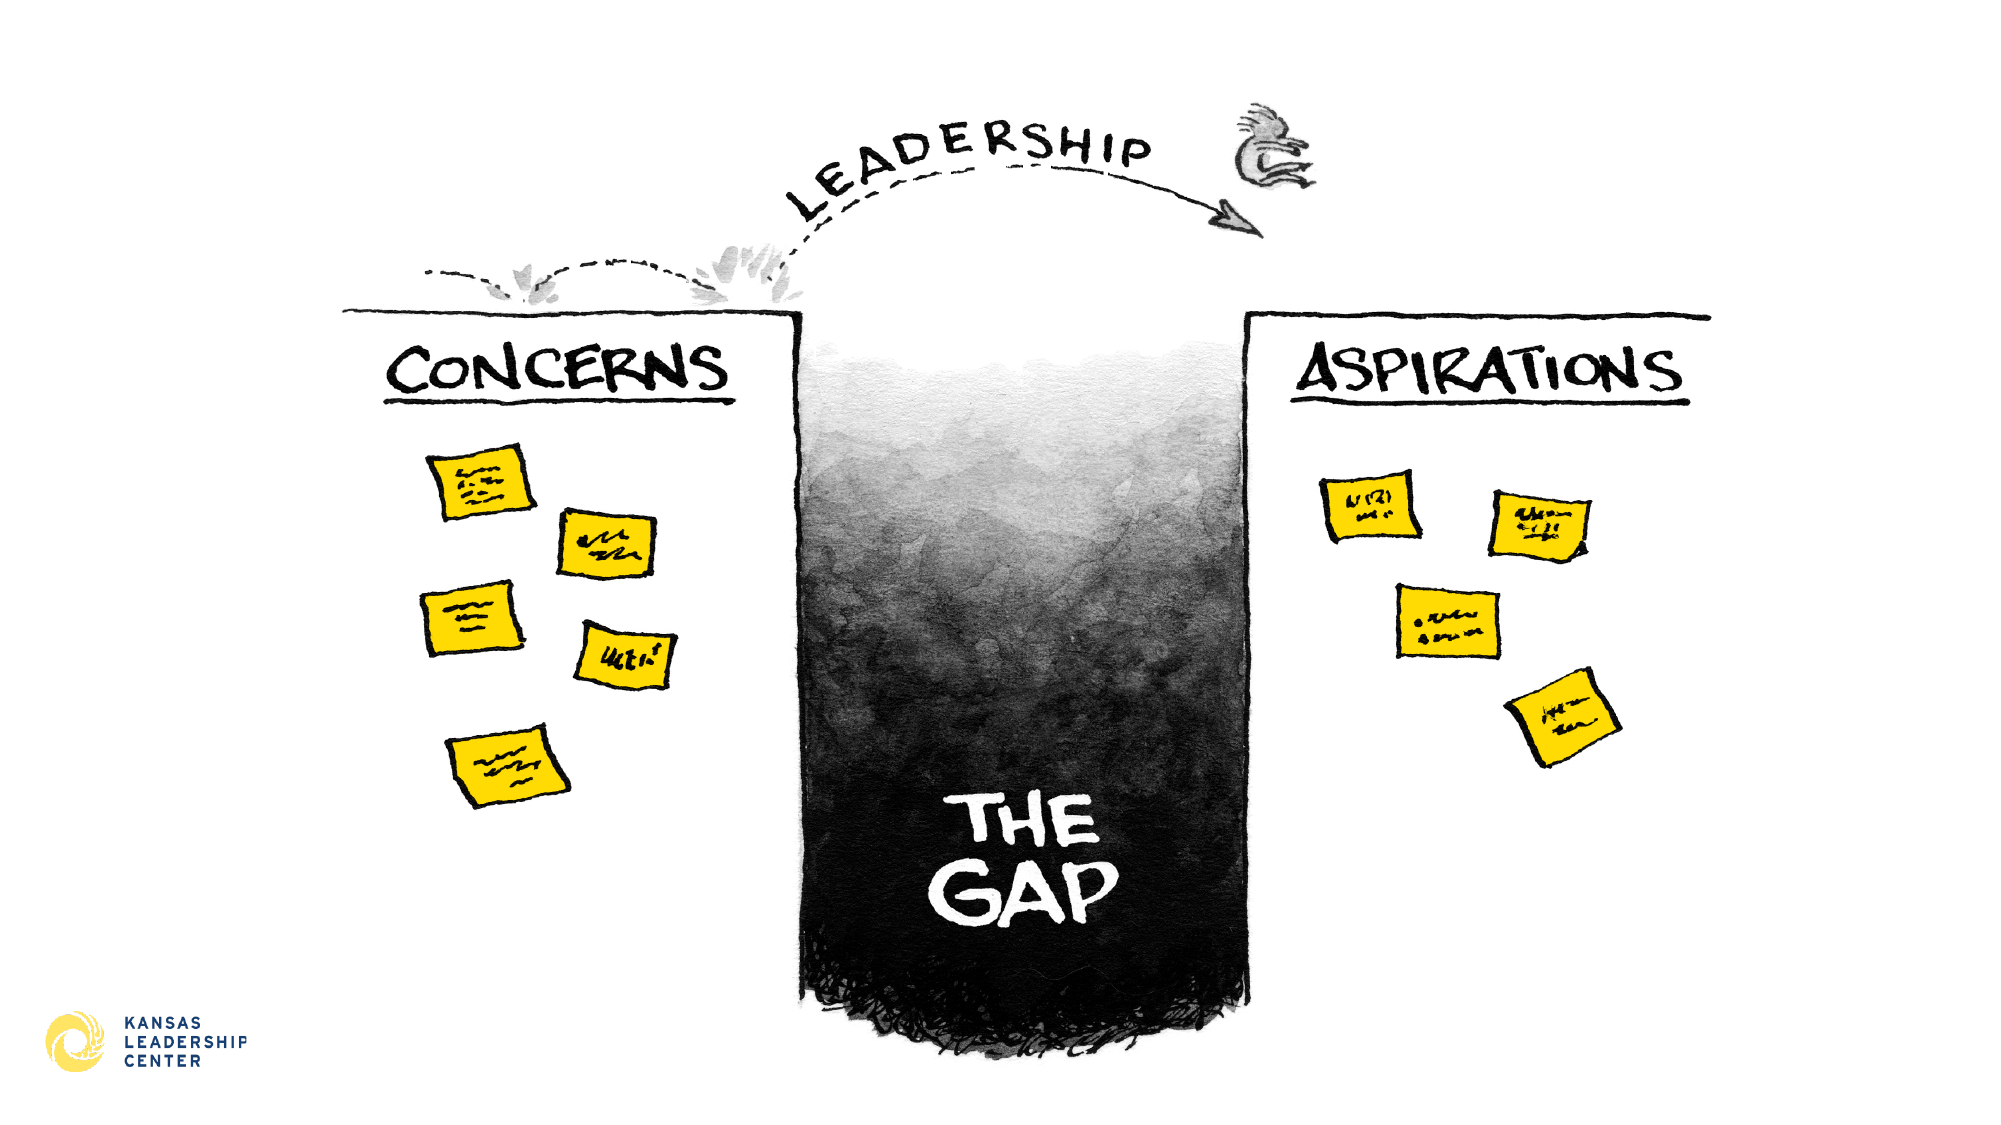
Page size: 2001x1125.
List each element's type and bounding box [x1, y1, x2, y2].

picture [285, 51, 1758, 1107]
picture [45, 1010, 247, 1072]
